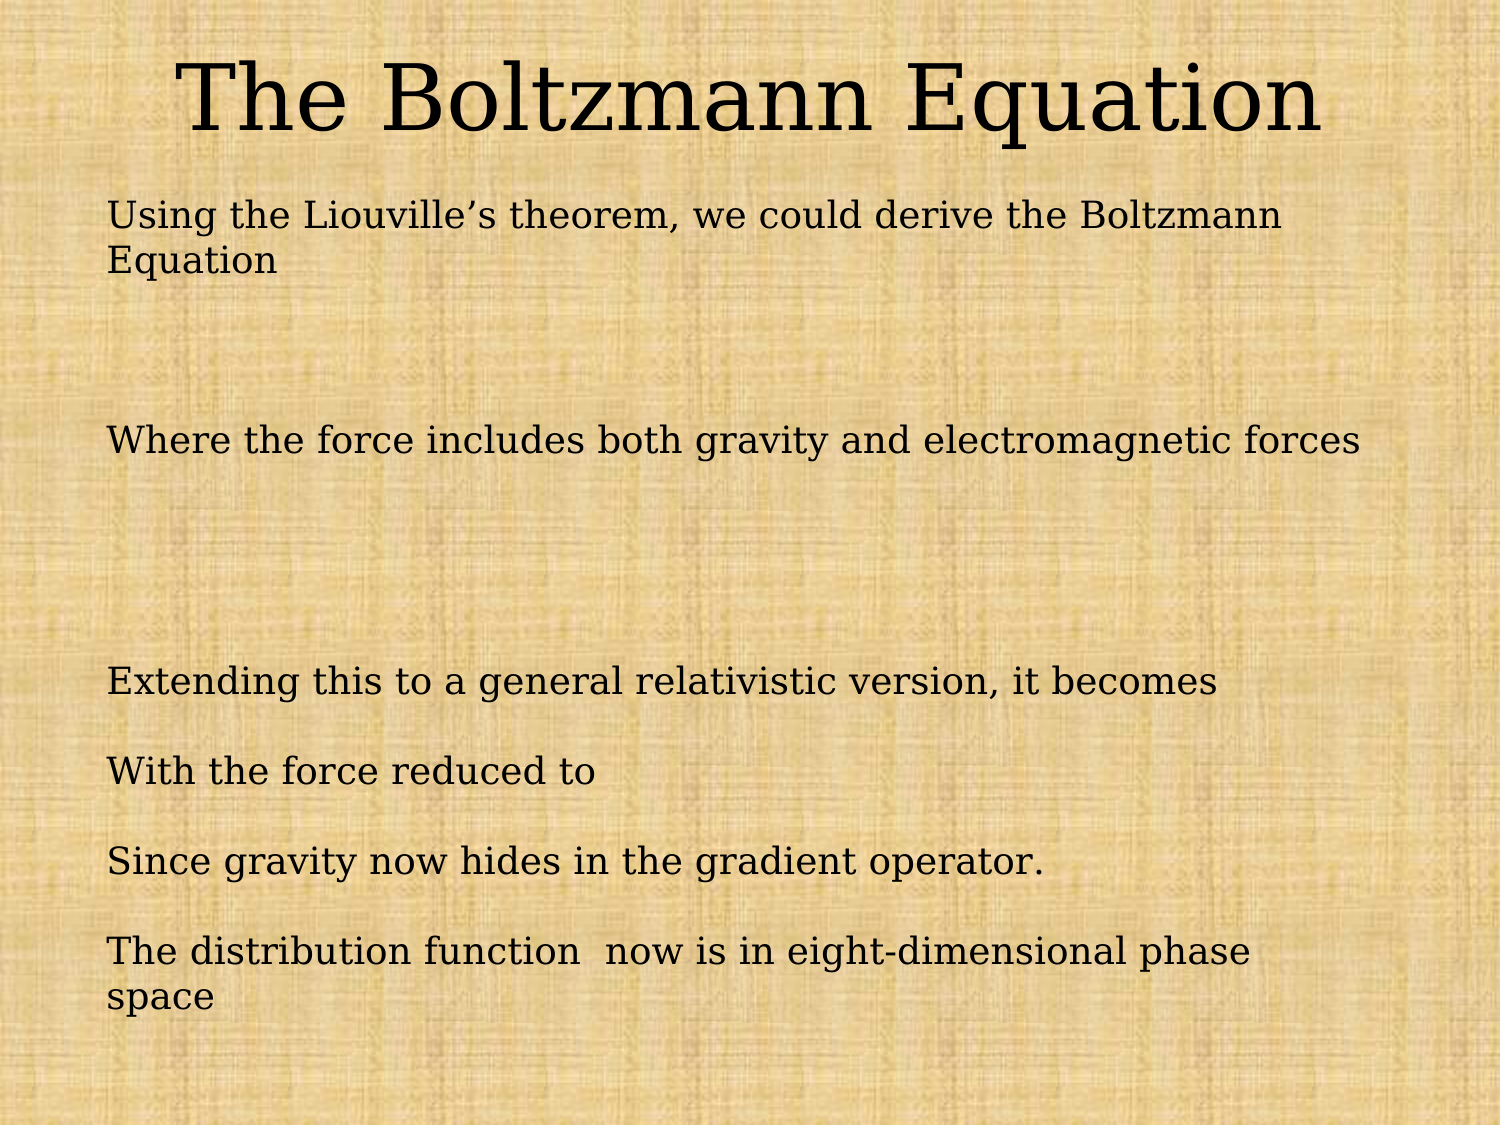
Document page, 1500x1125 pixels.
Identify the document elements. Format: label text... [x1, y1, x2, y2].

title The Boltzmann Equation [75, 0, 1425, 188]
picture [0, 0, 1500, 1125]
